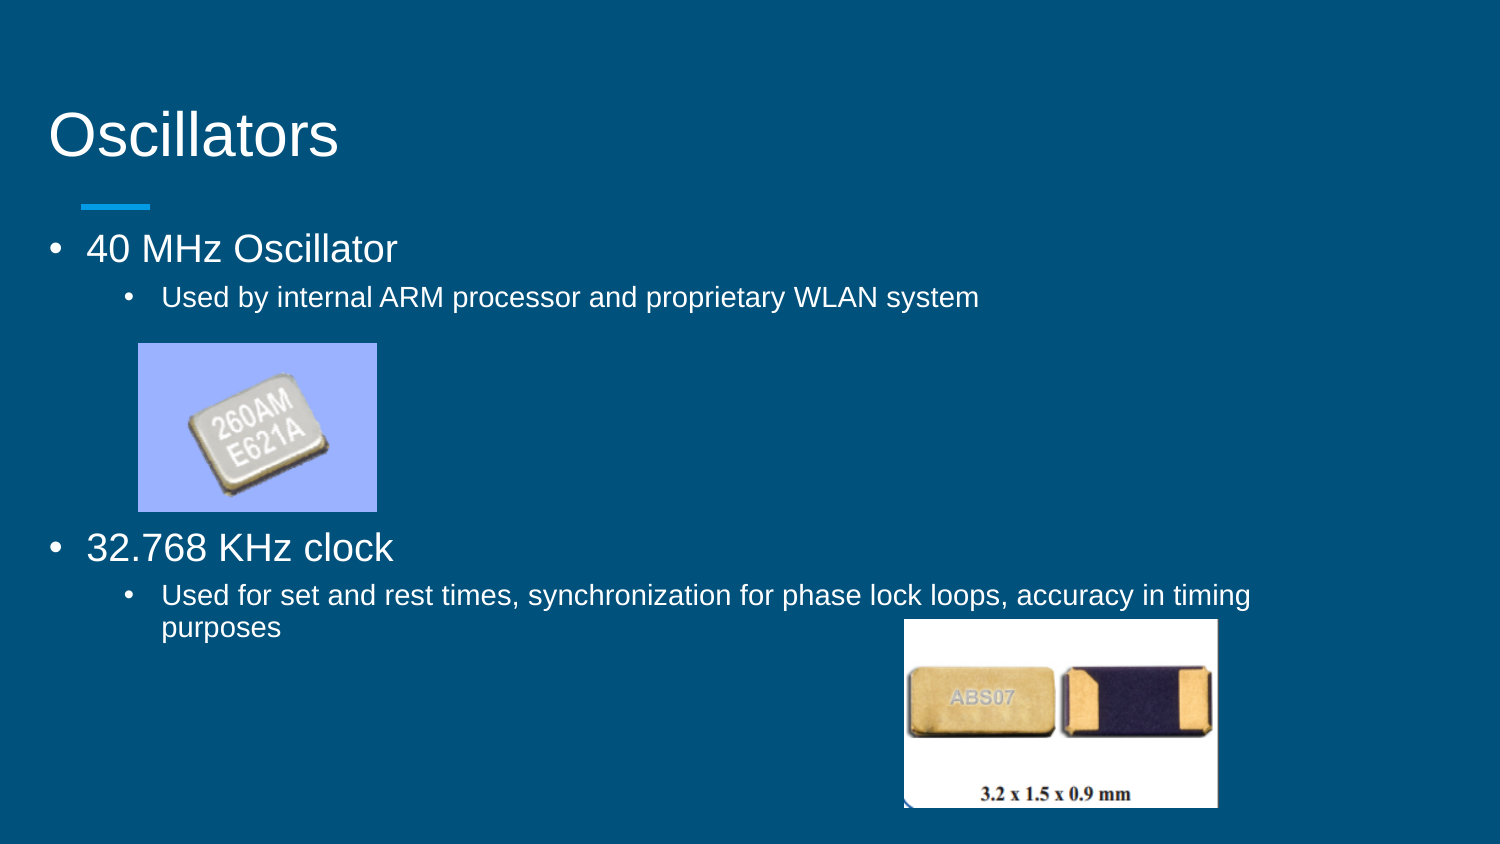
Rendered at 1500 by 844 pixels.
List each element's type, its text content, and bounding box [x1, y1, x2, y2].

picture [139, 344, 376, 511]
text_box Oscillators [33, 77, 1380, 196]
text_box 40 MHz Oscillator Used by internal ARM processor and proprietary WLAN system 32.768 KHz clock Used for set and rest times, synchronization for phase lock loops, accuracy in timing purposes [33, 221, 1380, 754]
picture [905, 620, 1218, 807]
